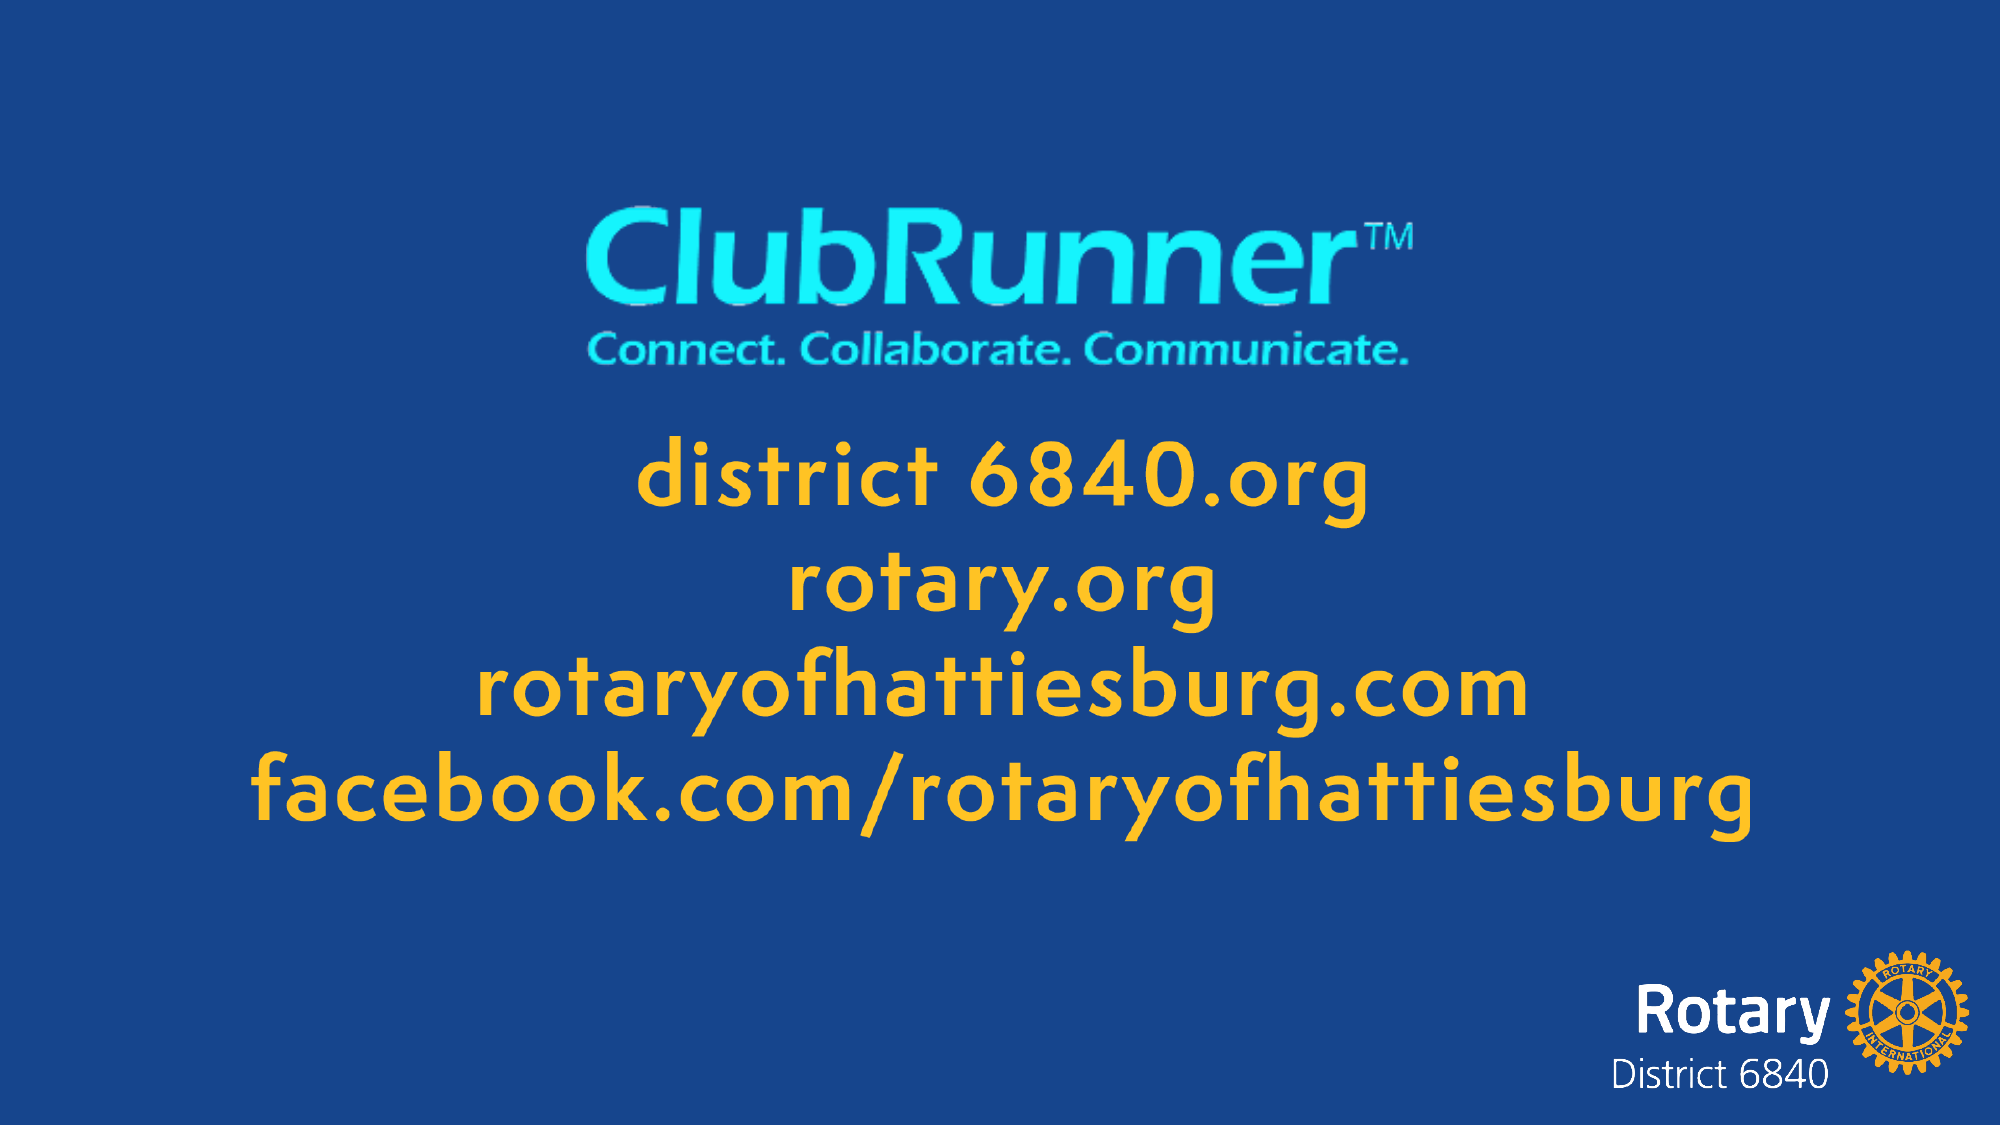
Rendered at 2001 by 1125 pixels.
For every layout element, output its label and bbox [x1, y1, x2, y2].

picture [1613, 949, 1971, 1125]
picture [249, 436, 1750, 842]
picture [583, 202, 1417, 369]
